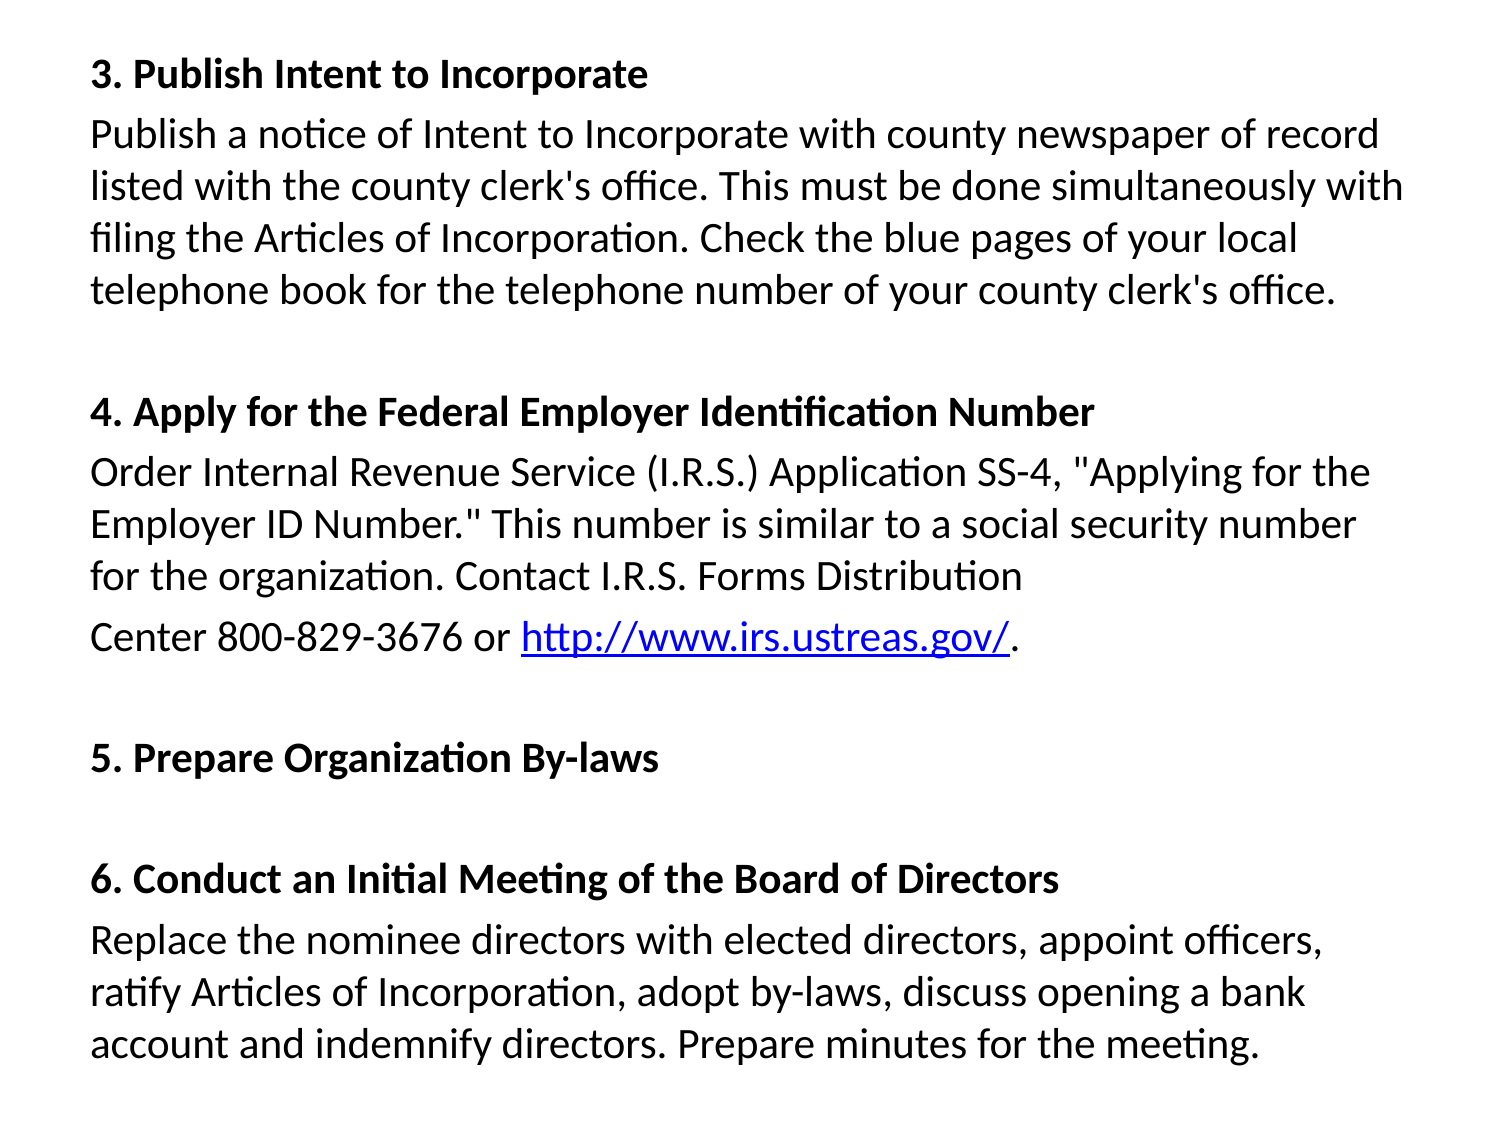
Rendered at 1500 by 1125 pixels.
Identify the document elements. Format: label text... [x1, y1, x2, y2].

list 3. Publish Intent to Incorporate Publish a notice of Intent to Incorporate with county newspaper of record listed with the county clerk's office. This must be done simultaneously with filing the Articles of Incorporation. Check the blue pages of your local telephone book for the telephone number of your county clerk's office. 4. Apply for the Federal Employer Identification Number Order Internal Revenue Service (I.R.S.) Application SS-4, "Applying for the Employer ID Number." This number is similar to a social security number for the organization. Contact I.R.S. Forms Distribution Center 800-829-3676 or http://www.irs.ustreas.gov/. 5. Prepare Organization By-laws 6. Conduct an Initial Meeting of the Board of Directors Replace the nominee directors with elected directors, appoint officers, ratify Articles of Incorporation, adopt by-laws, discuss opening a bank account and indemnify directors. Prepare minutes for the meeting. [75, 37, 1425, 1075]
